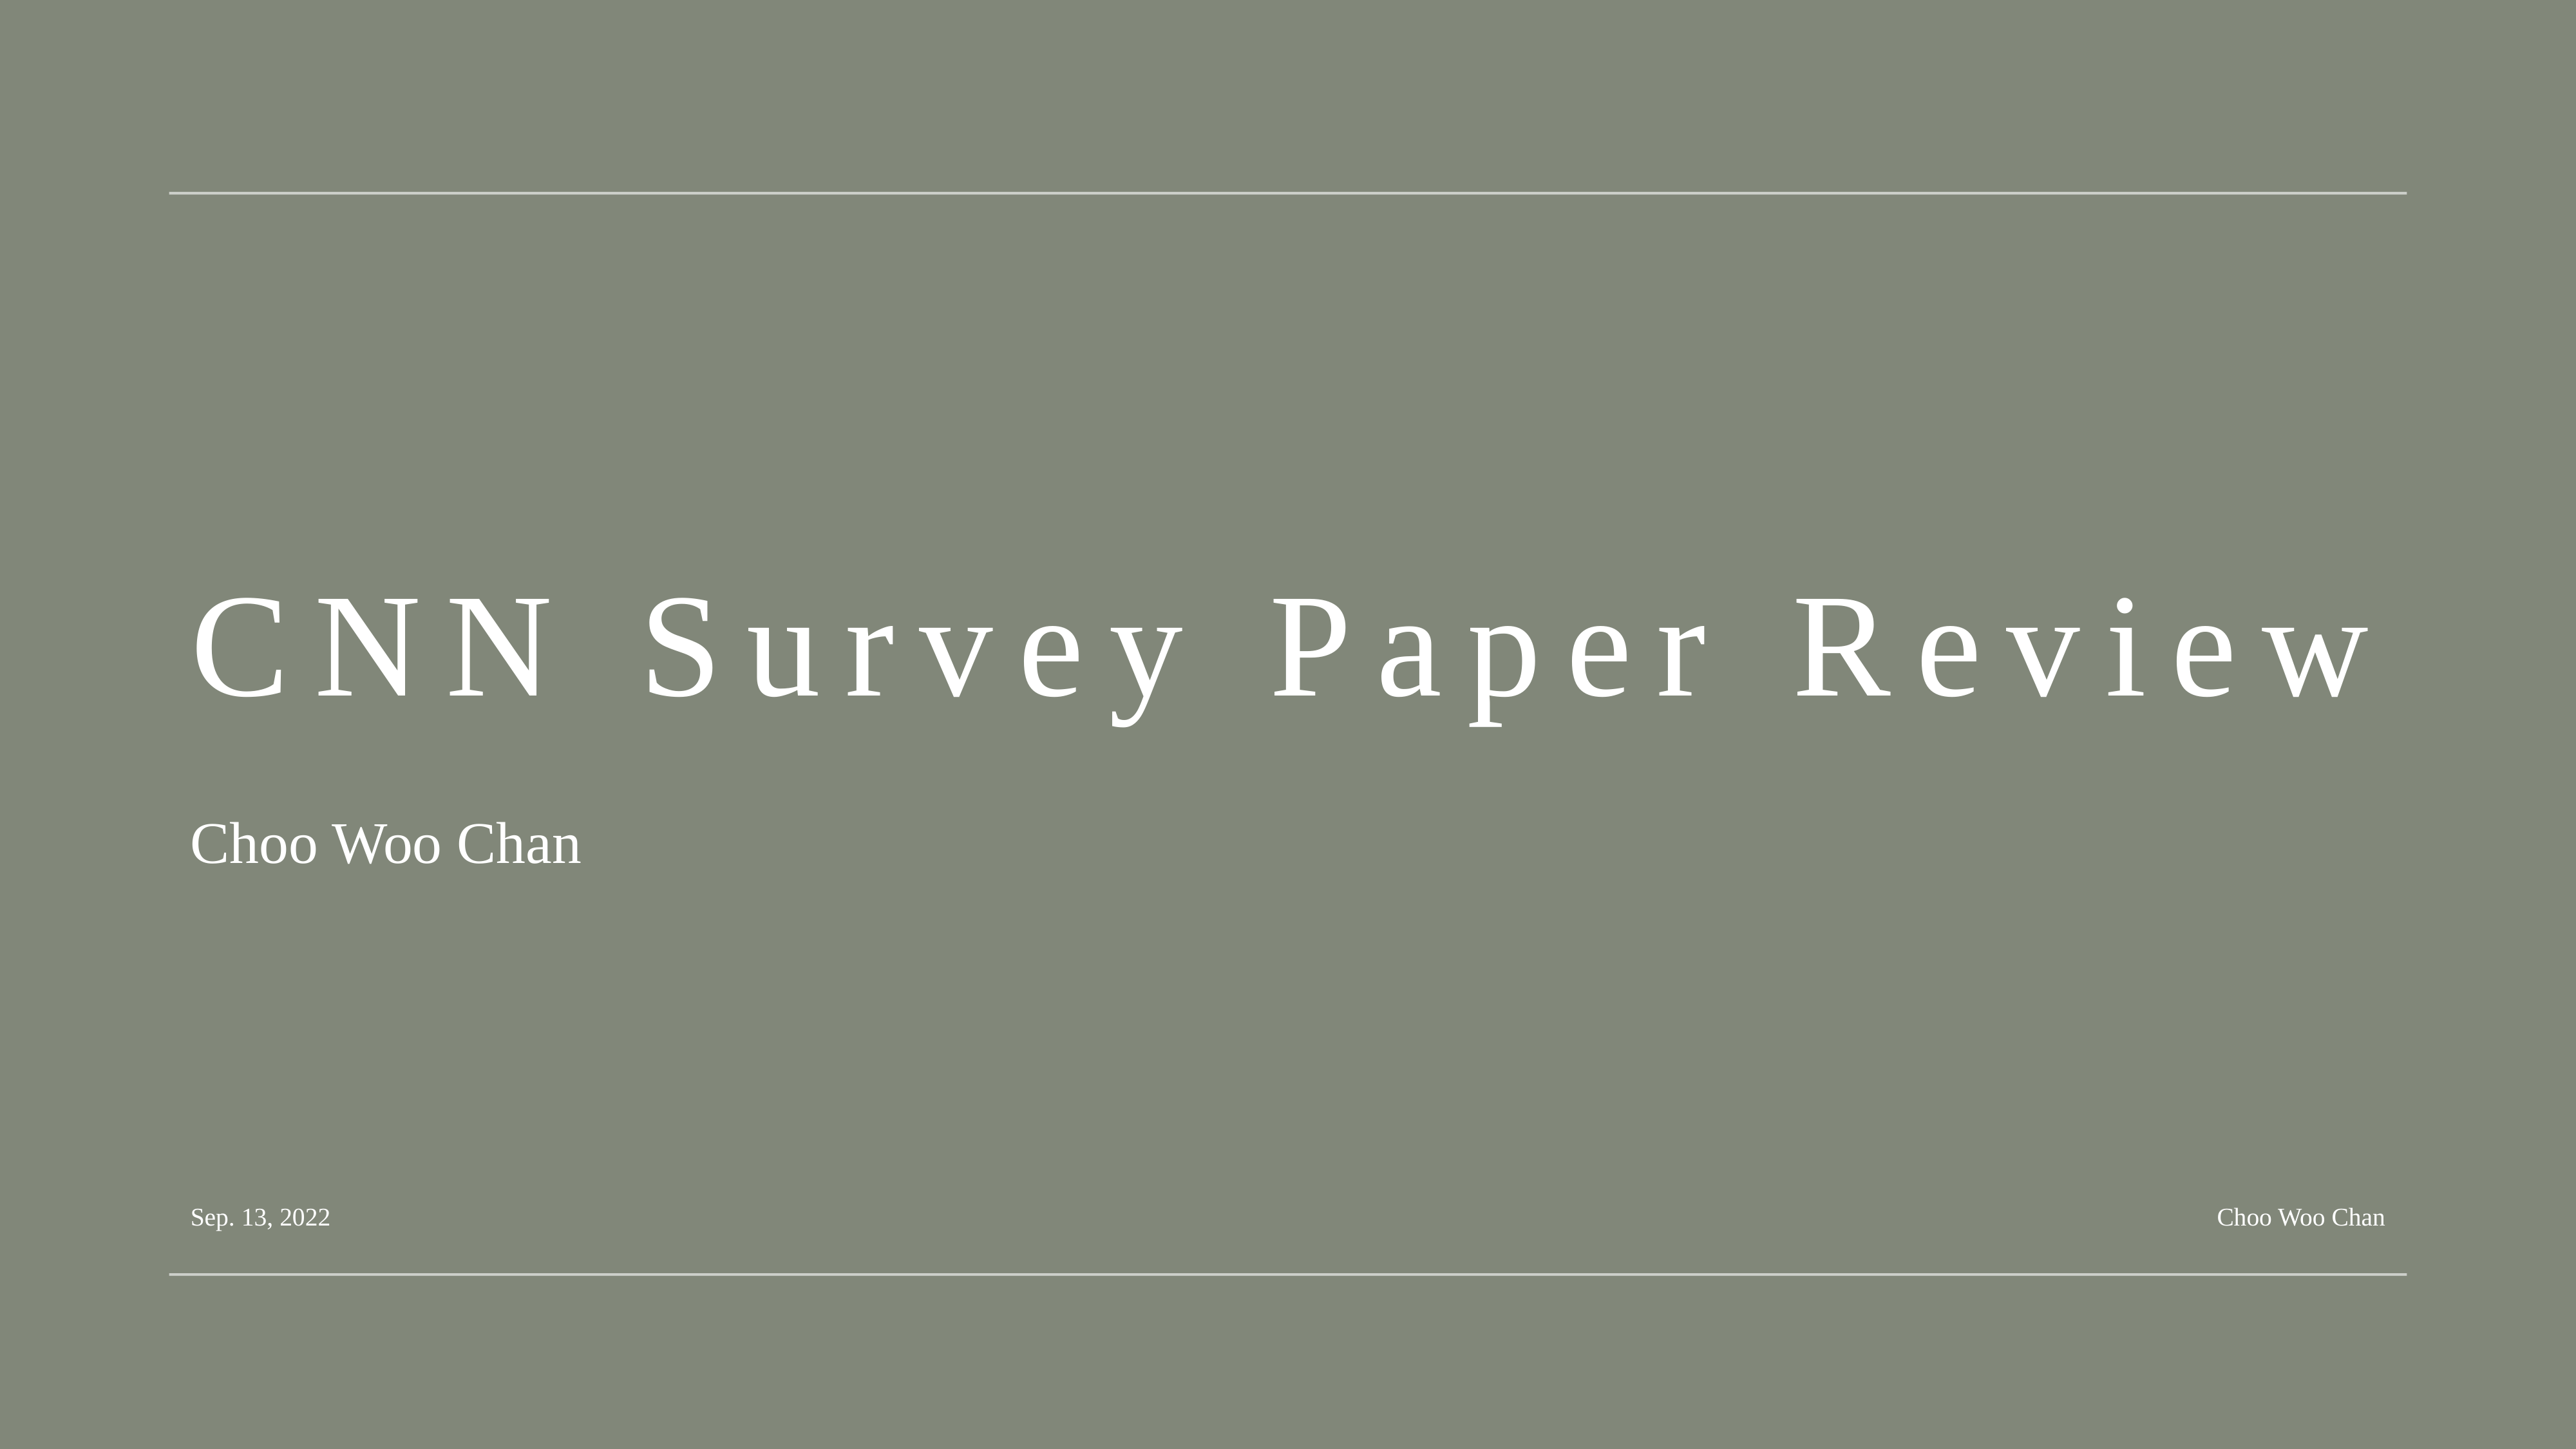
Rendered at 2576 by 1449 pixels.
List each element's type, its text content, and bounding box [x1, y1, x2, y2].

list Sep. 13, 2022 [184, 1195, 481, 1249]
text_box [0, 0, 2576, 1449]
list Choo Woo Chan [2095, 1195, 2391, 1249]
title CNN Survey Paper Review [185, 542, 2419, 744]
subtitle Choo Woo Chan [184, 762, 1341, 982]
